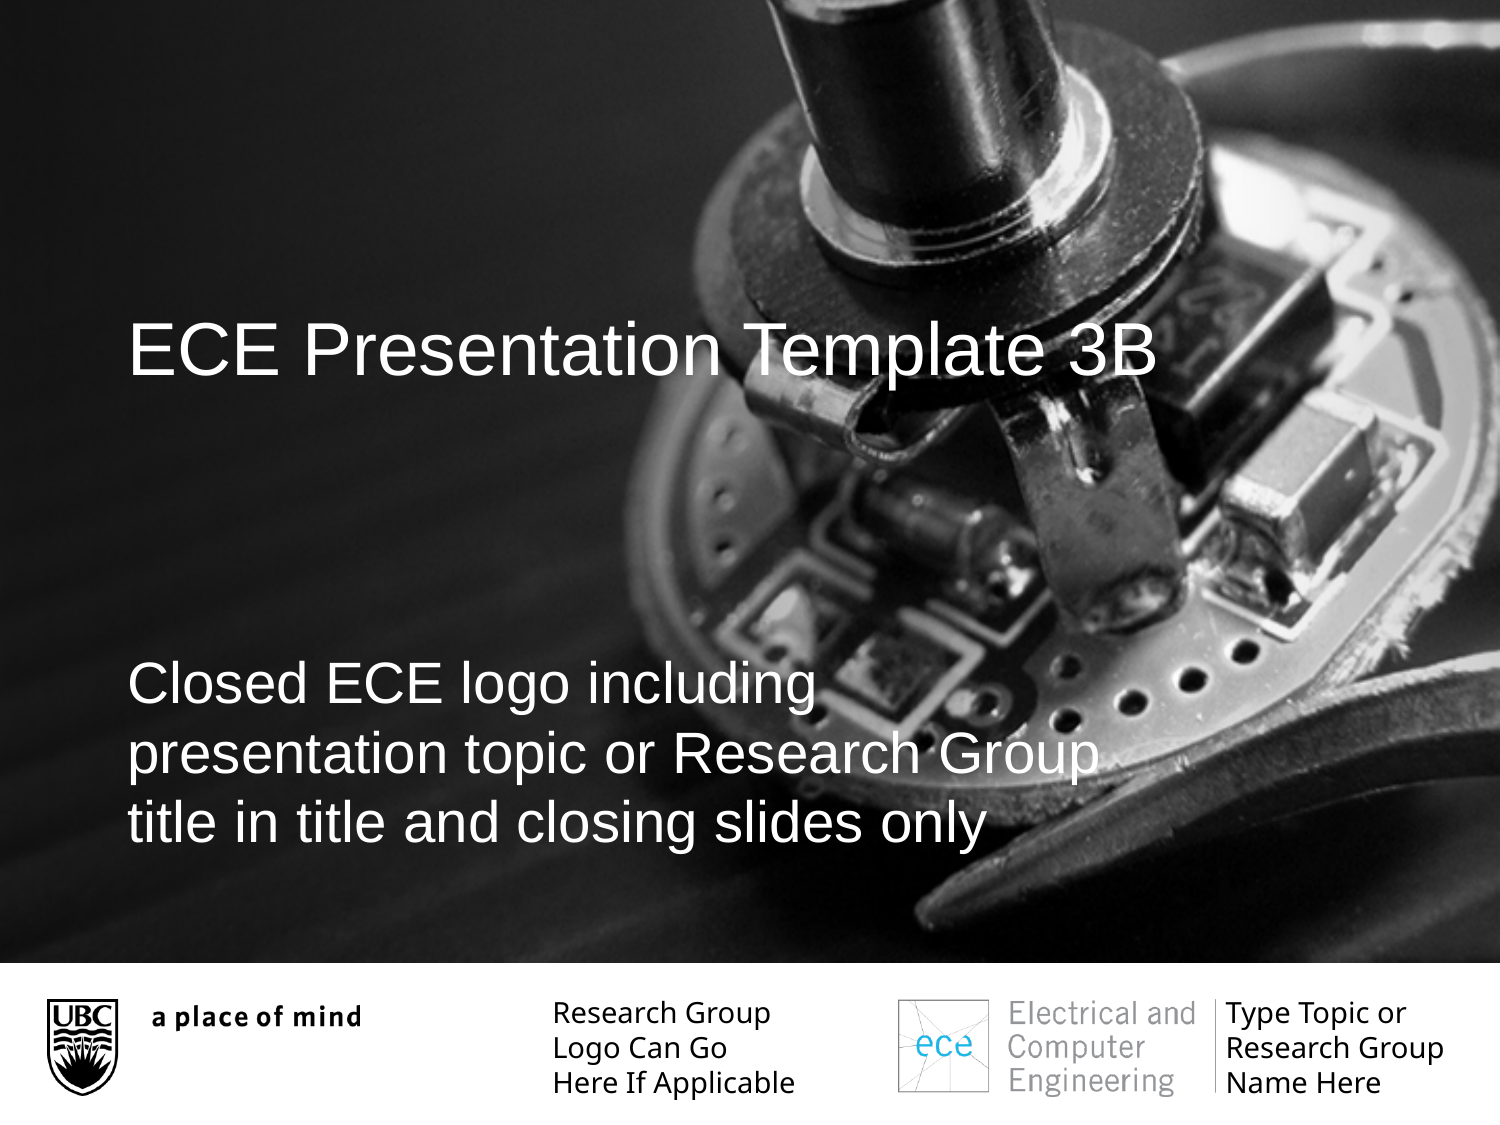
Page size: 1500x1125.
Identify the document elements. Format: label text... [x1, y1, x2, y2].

picture [0, 0, 1500, 963]
title ECE Presentation Template 3B [112, 224, 1388, 467]
picture [47, 999, 360, 1096]
subtitle Closed ECE logo including presentation topic or Research Group title in title and closing slides only [112, 637, 1138, 925]
picture [898, 999, 1216, 1097]
